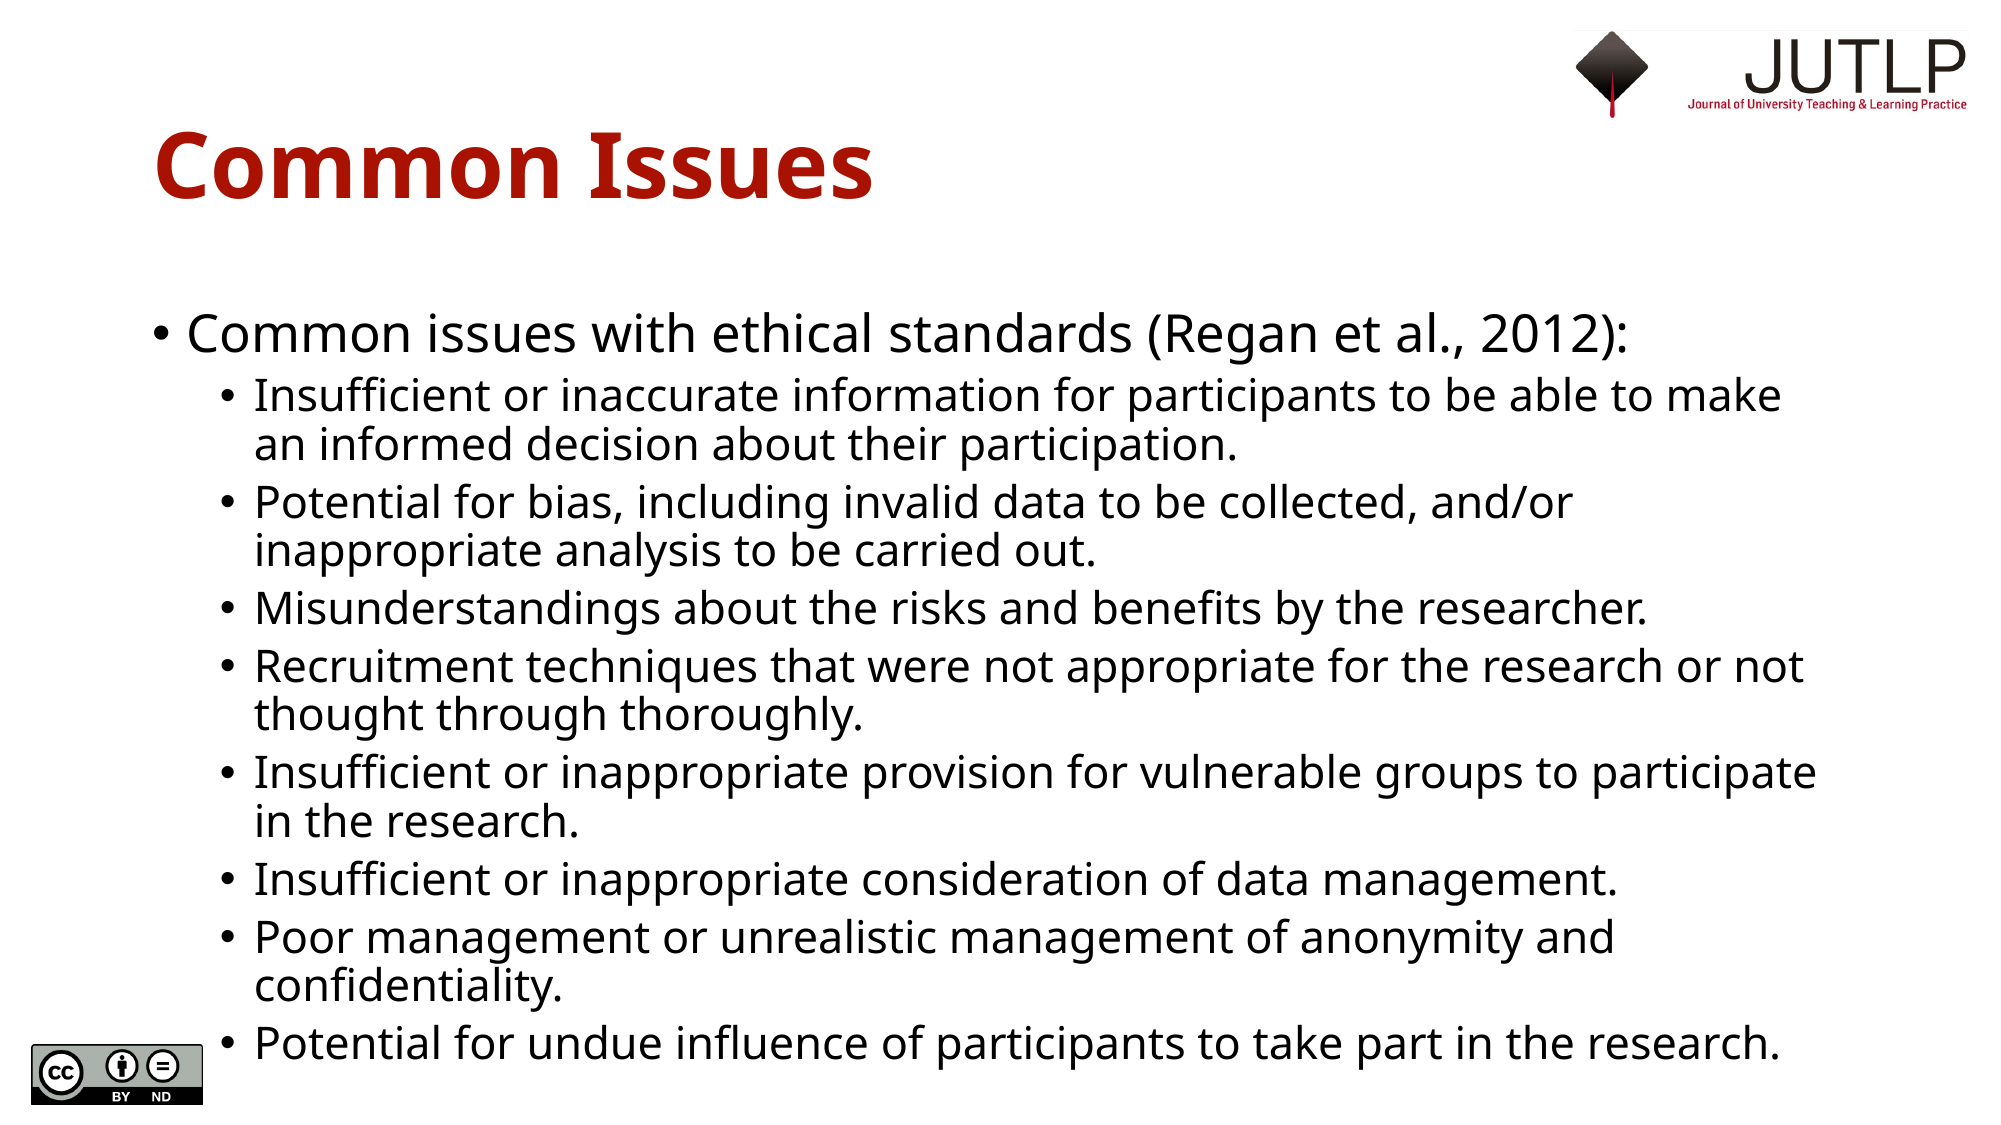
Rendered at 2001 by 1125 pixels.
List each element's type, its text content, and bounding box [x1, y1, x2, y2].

title Common Issues [137, 59, 1863, 278]
list Common issues with ethical standards (Regan et al., 2012): Insufficient or inaccurate information for participants to be able to make an informed decision about their participation. Potential for bias, including invalid data to be collected, and/or inappropriate analysis to be carried out. Misunderstandings about the risks and benefits by the researcher. Recruitment techniques that were not appropriate for the research or not thought through thoroughly. Insufficient or inappropriate provision for vulnerable groups to participate in the research. Insufficient or inappropriate consideration of data management. Poor management or unrealistic management of anonymity and confidentiality. Potential for undue influence of participants to take part in the research. [137, 299, 1863, 1082]
picture [1573, 30, 1969, 119]
picture [31, 1044, 203, 1105]
